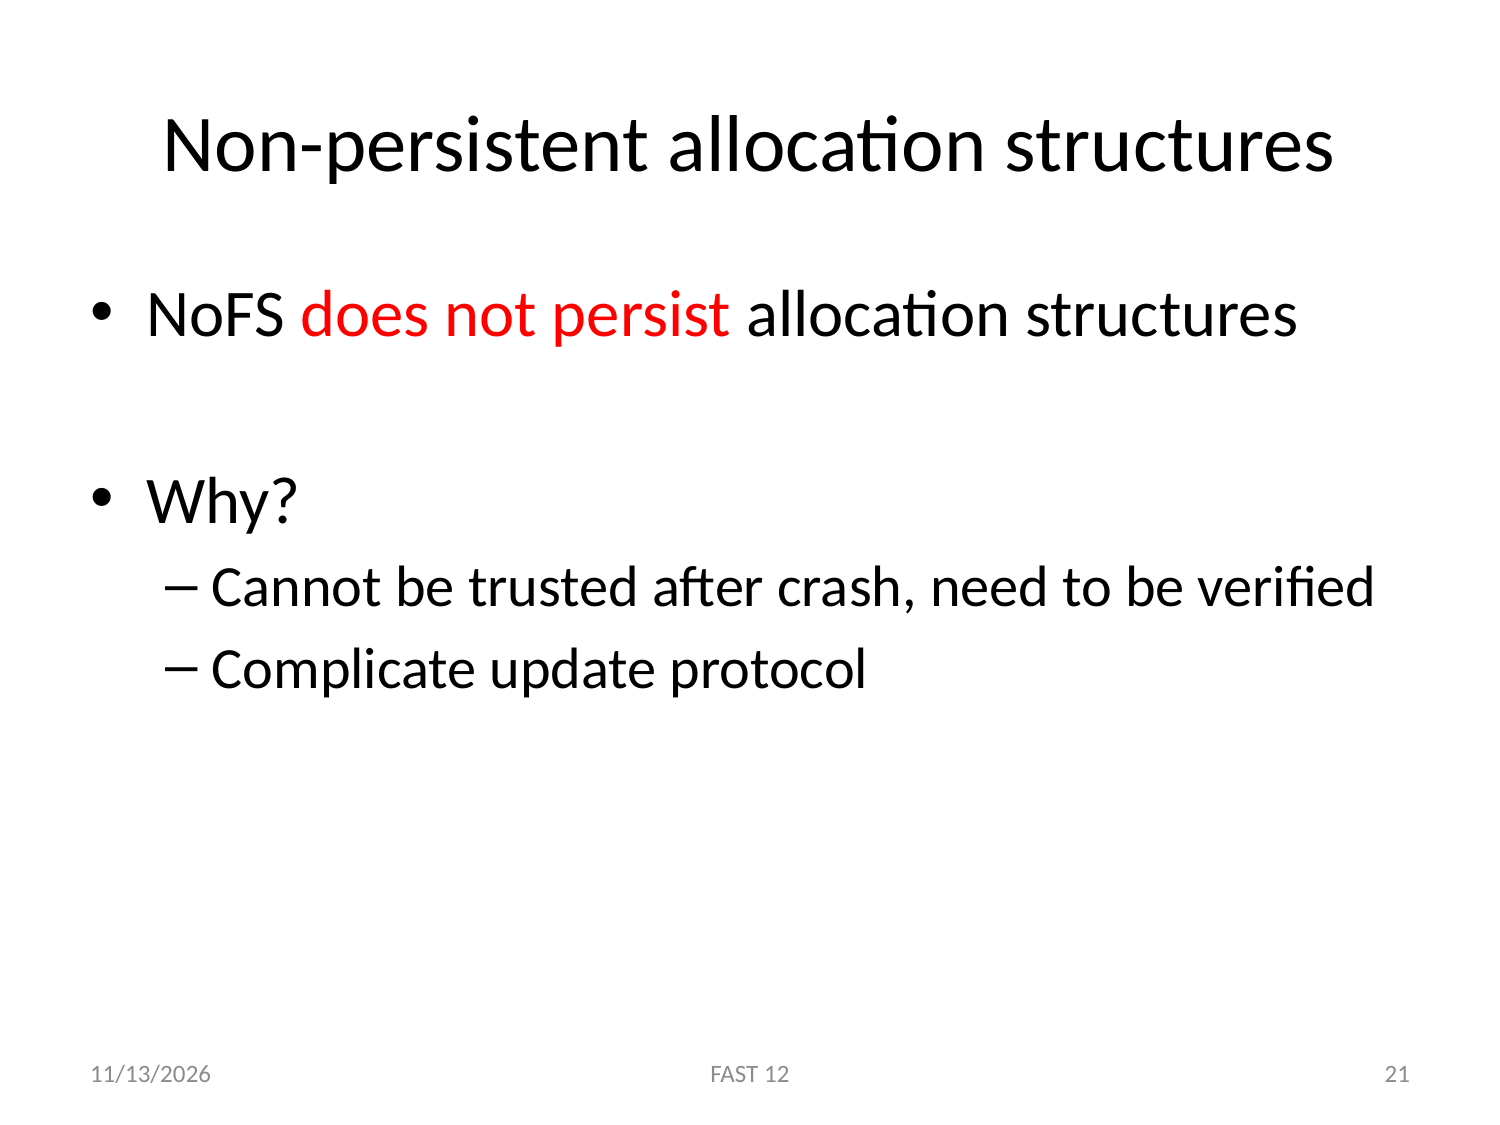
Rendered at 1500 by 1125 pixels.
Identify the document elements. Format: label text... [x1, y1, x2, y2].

title Non-persistent allocation structures [75, 45, 1425, 233]
footer FAST 12 [512, 1042, 988, 1103]
list NoFS does not persist allocation structures Why? Cannot be trusted after crash, need to be verified Complicate update protocol [75, 262, 1425, 1005]
slide_number 21 [1074, 1042, 1425, 1103]
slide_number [75, 1042, 425, 1103]
